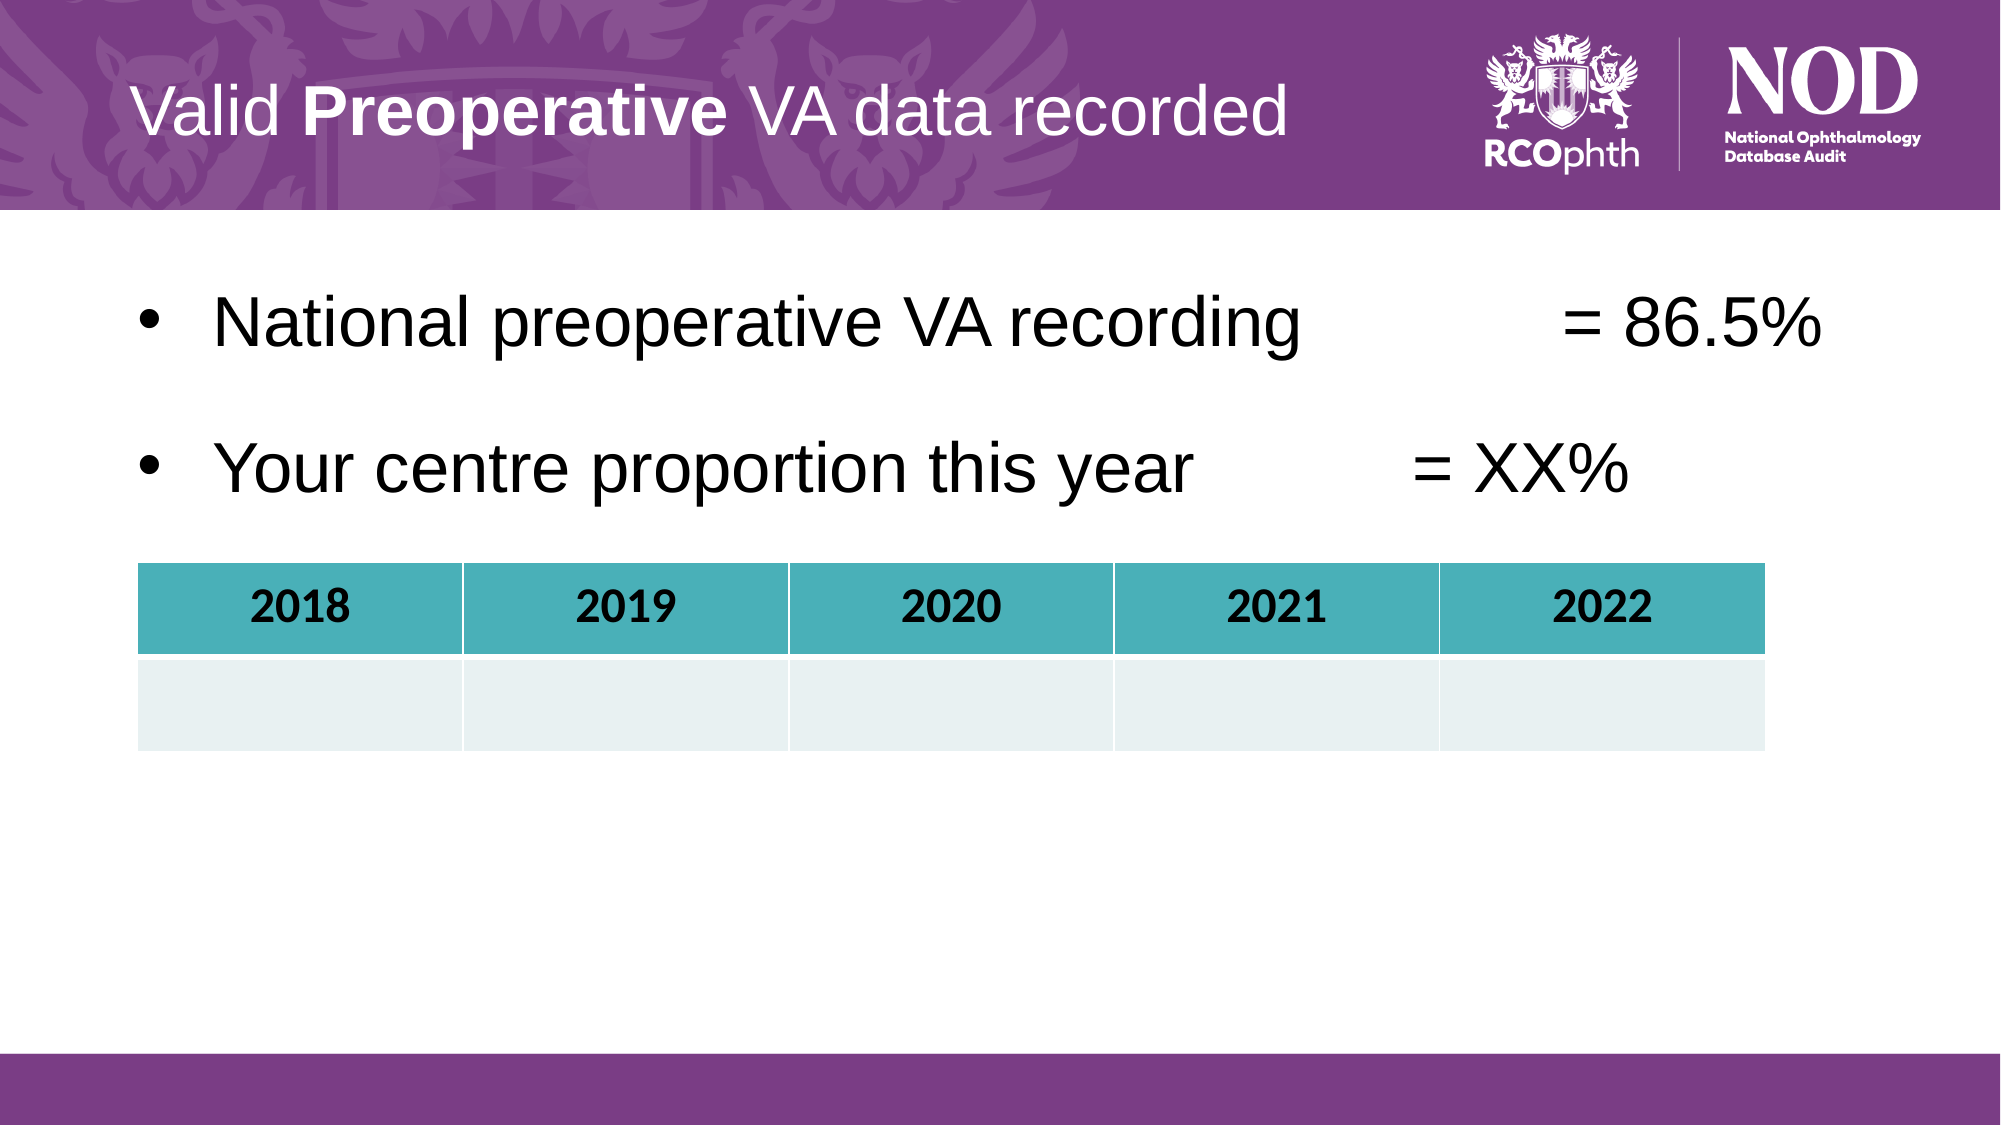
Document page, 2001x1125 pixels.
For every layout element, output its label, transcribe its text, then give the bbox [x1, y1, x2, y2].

title Valid Preoperative VA data recorded [129, 63, 1649, 163]
picture [0, 0, 2001, 1125]
table_header 2022 [1440, 563, 1765, 654]
table_header 2020 [790, 563, 1113, 654]
table_header 2019 [464, 563, 788, 654]
table_header 2018 [138, 563, 462, 654]
table_cell [464, 660, 788, 751]
table_cell [1440, 660, 1765, 751]
table_cell [1115, 660, 1439, 751]
list National preoperative VA recording = 86.5% Your centre proportion this year = XX% [137, 277, 1863, 1038]
table_cell [790, 660, 1113, 751]
table_cell [138, 660, 462, 751]
table_header 2021 [1115, 563, 1439, 654]
